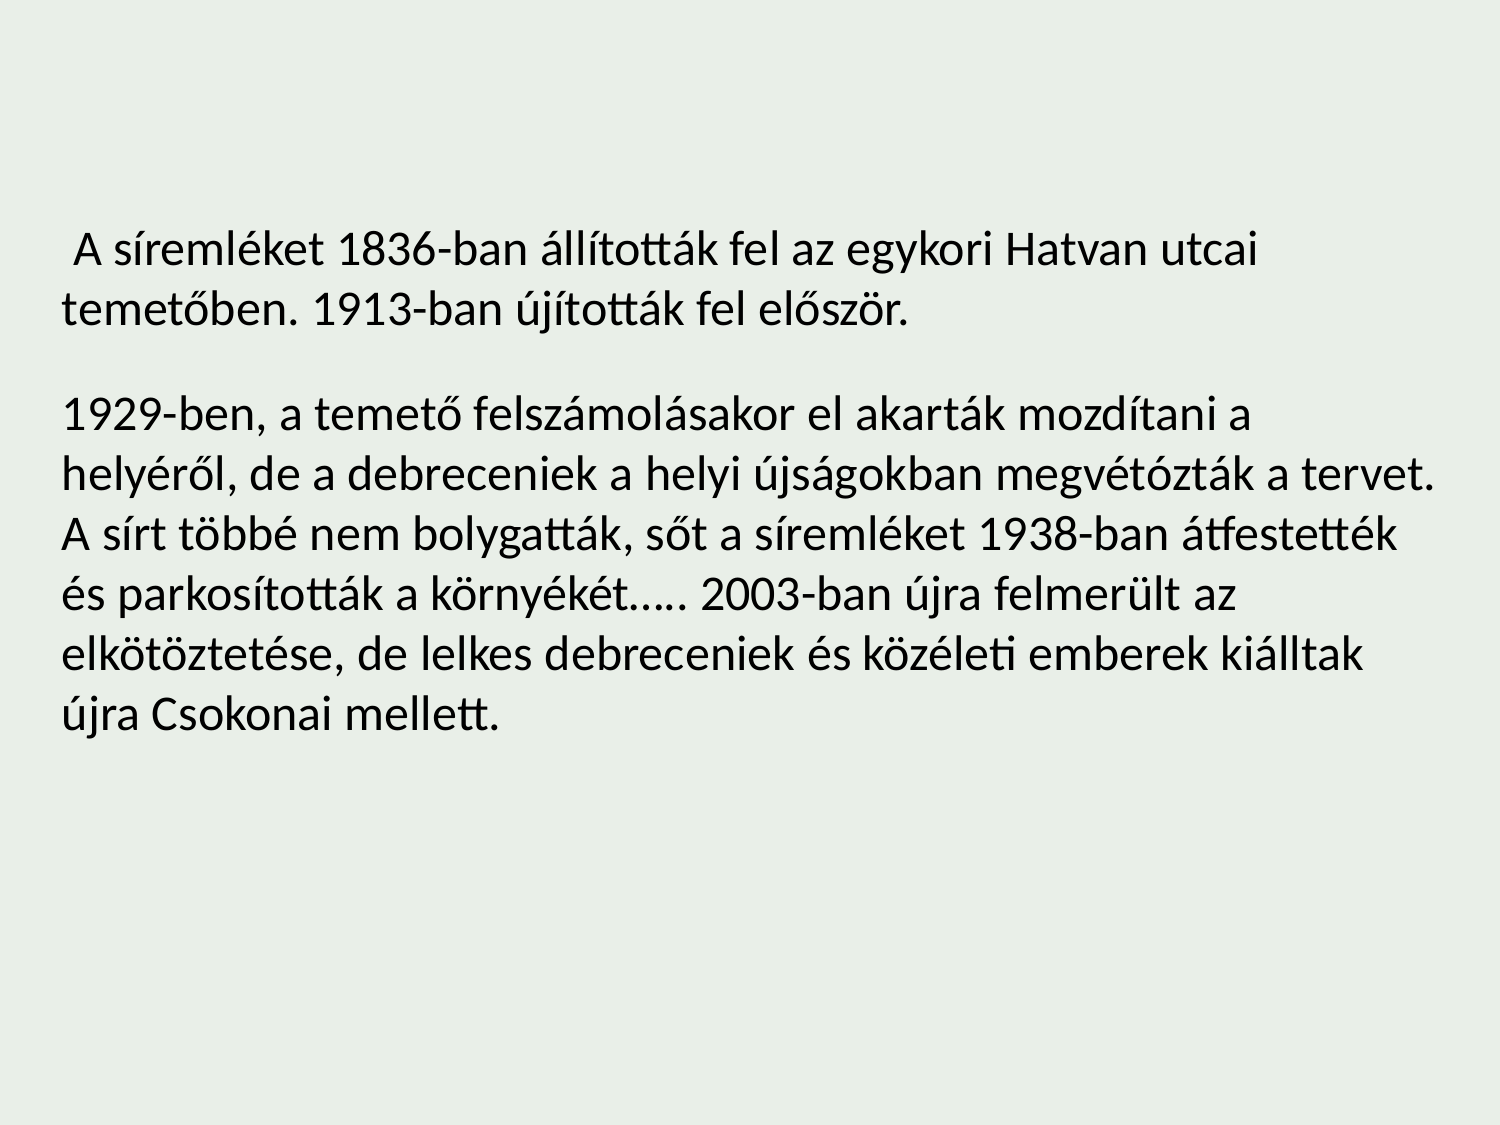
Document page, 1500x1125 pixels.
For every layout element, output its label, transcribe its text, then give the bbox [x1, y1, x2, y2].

text_box A síremléket 1836-ban állították fel az egykori Hatvan utcai temetőben. 1913-ban újították fel először. 1929-ben, a temető felszámolásakor el akarták mozdítani a helyéről, de a debreceniek a helyi újságokban megvétózták a tervet. A sírt többé nem bolygatták, sőt a síremléket 1938-ban átfestették és parkosították a környékét….. 2003-ban újra felmerült az elkötöztetése, de lelkes debreceniek és közéleti emberek kiálltak újra Csokonai mellett. [47, 208, 1453, 748]
